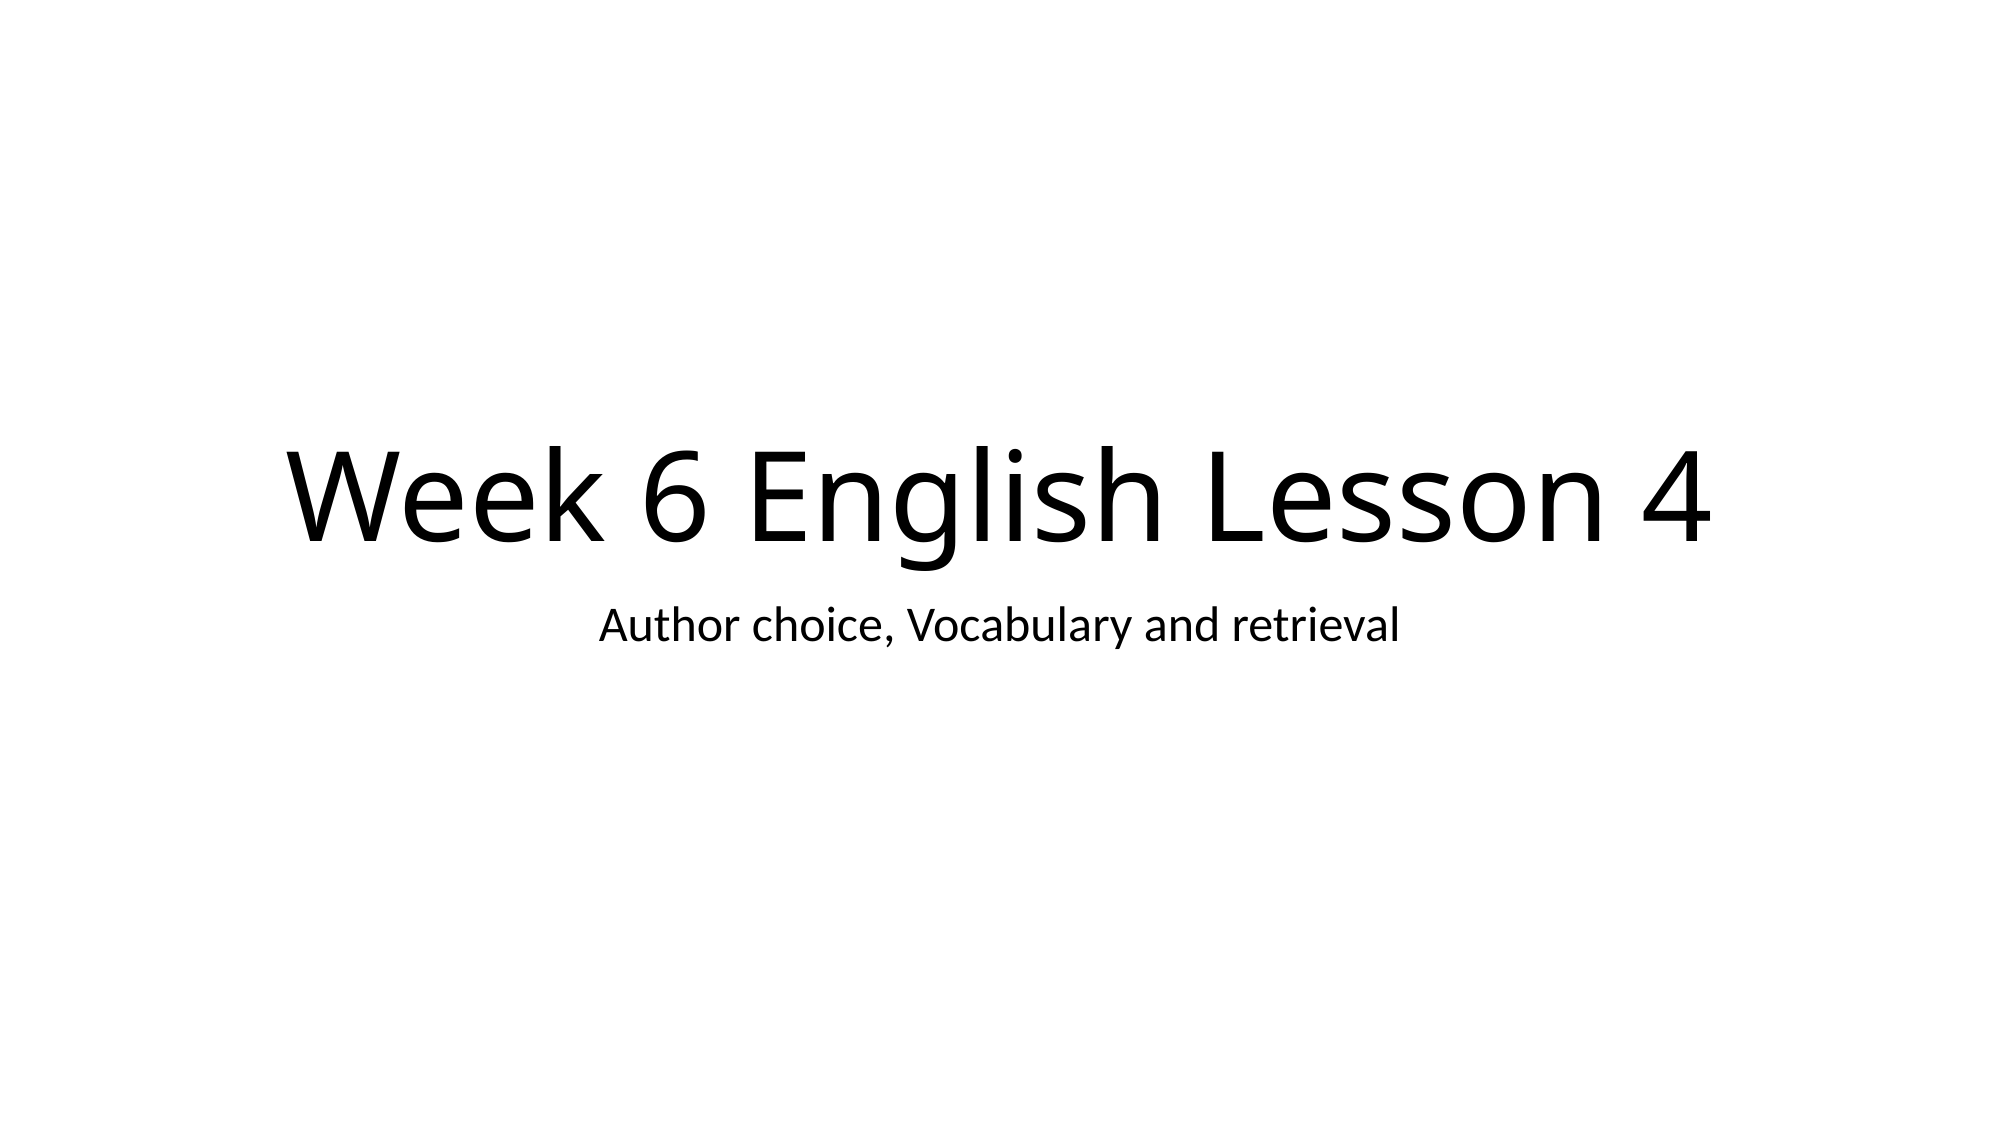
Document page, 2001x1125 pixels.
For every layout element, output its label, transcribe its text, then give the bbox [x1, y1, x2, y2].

title Week 6 English Lesson 4 [249, 184, 1750, 576]
subtitle Author choice, Vocabulary and retrieval [249, 590, 1750, 863]
